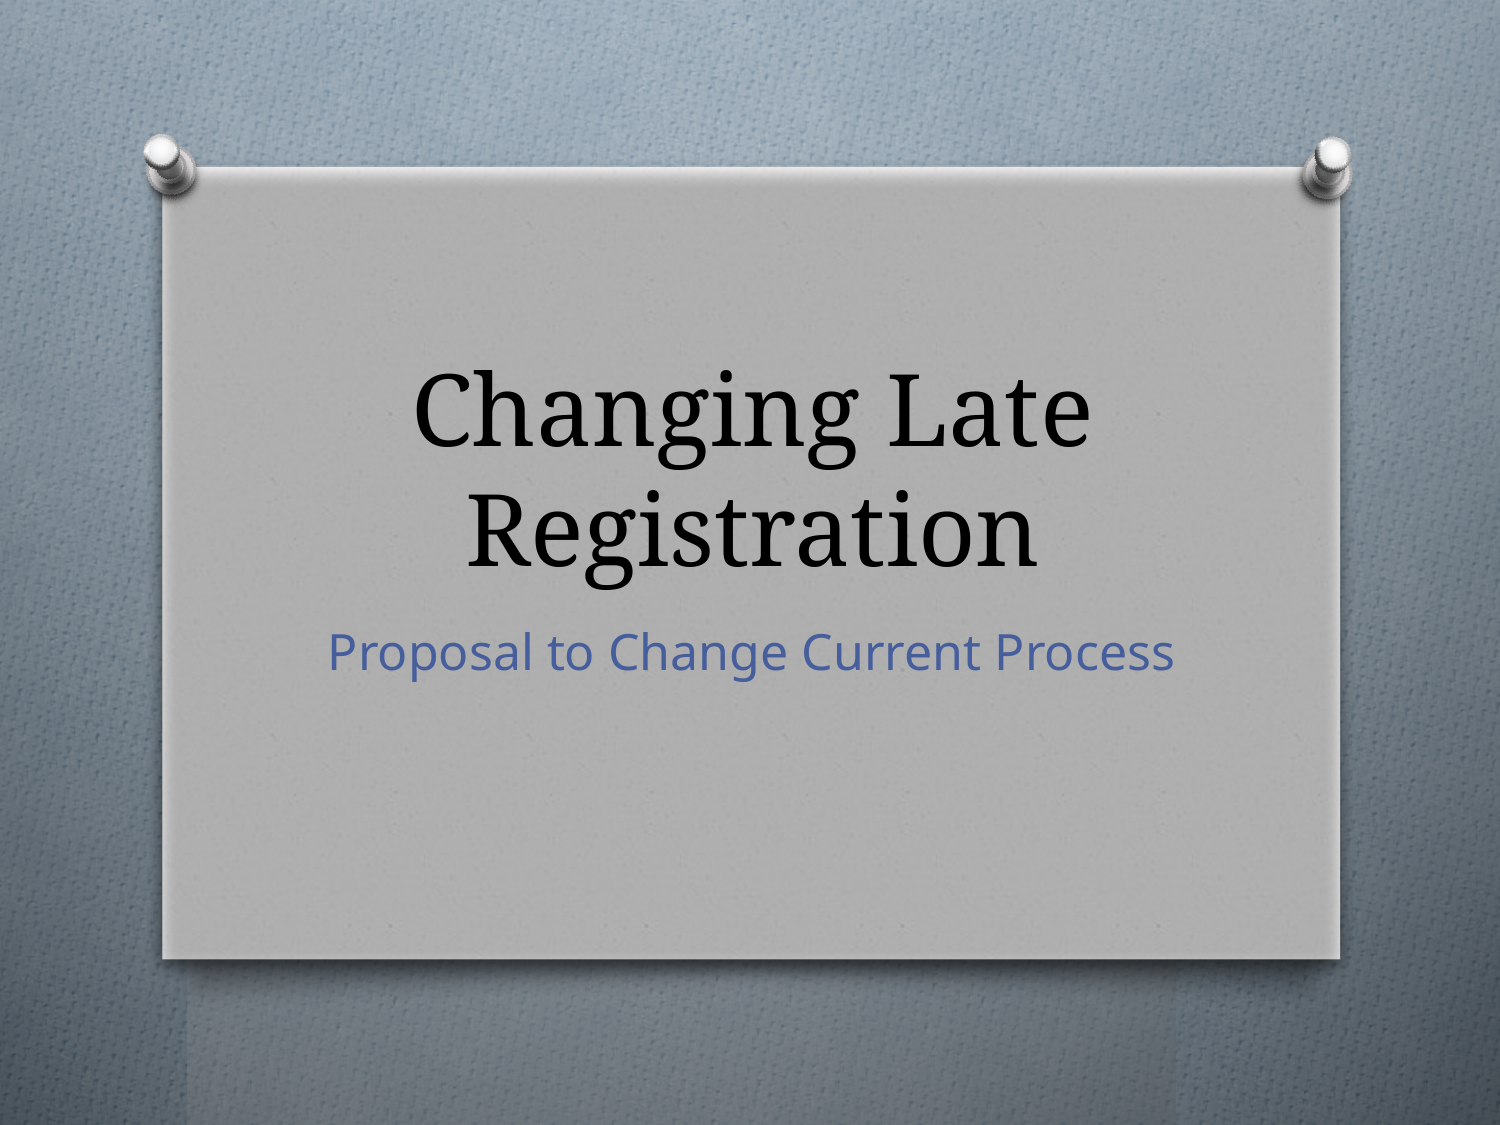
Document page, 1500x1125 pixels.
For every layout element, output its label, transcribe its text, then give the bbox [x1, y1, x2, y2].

picture [1274, 109, 1396, 230]
subtitle Proposal to Change Current Process [283, 612, 1221, 863]
title Changing Late Registration [283, 294, 1223, 595]
picture [112, 100, 235, 224]
